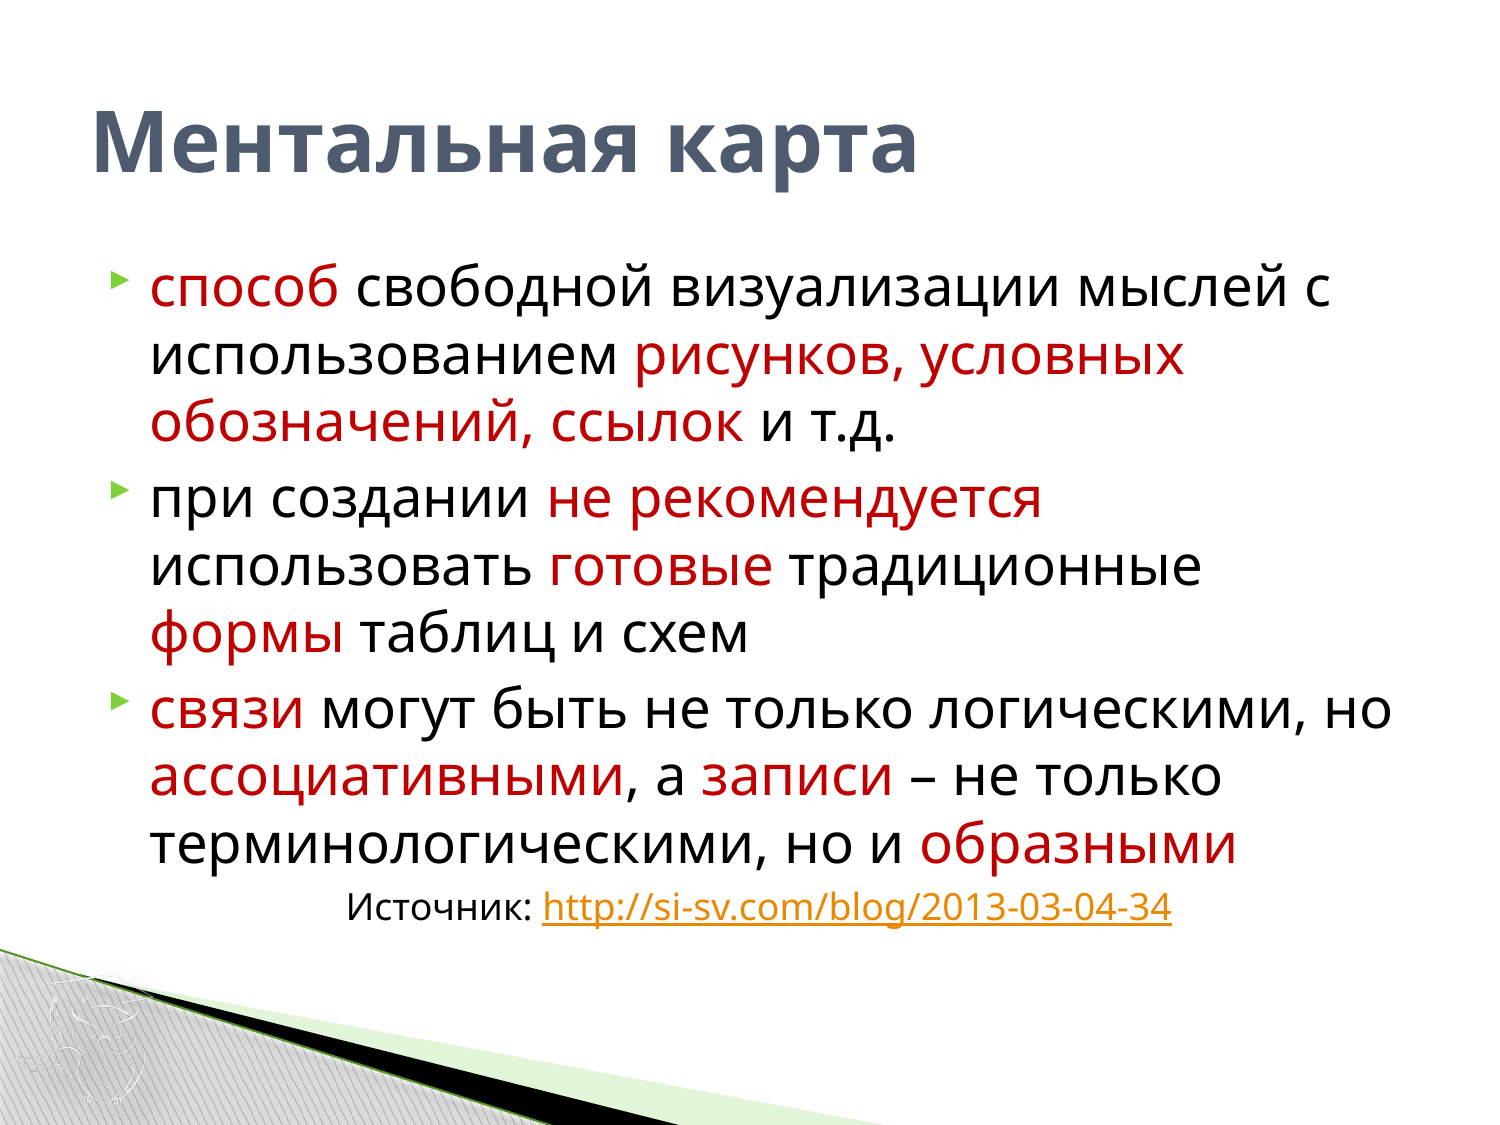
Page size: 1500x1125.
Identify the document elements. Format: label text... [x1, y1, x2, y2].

list способ свободной визуализации мыслей с использованием рисунков, условных обозначений, ссылок и т.д. при создании не рекомендуется использовать готовые традиционные формы таблиц и схем связи могут быть не только логическими, но ассоциативными, а записи – не только терминологическими, но и образными Источник: http://si-sv.com/blog/2013-03-04-34 [75, 243, 1425, 986]
picture [0, 940, 219, 1125]
title Ментальная карта [75, 45, 1425, 233]
